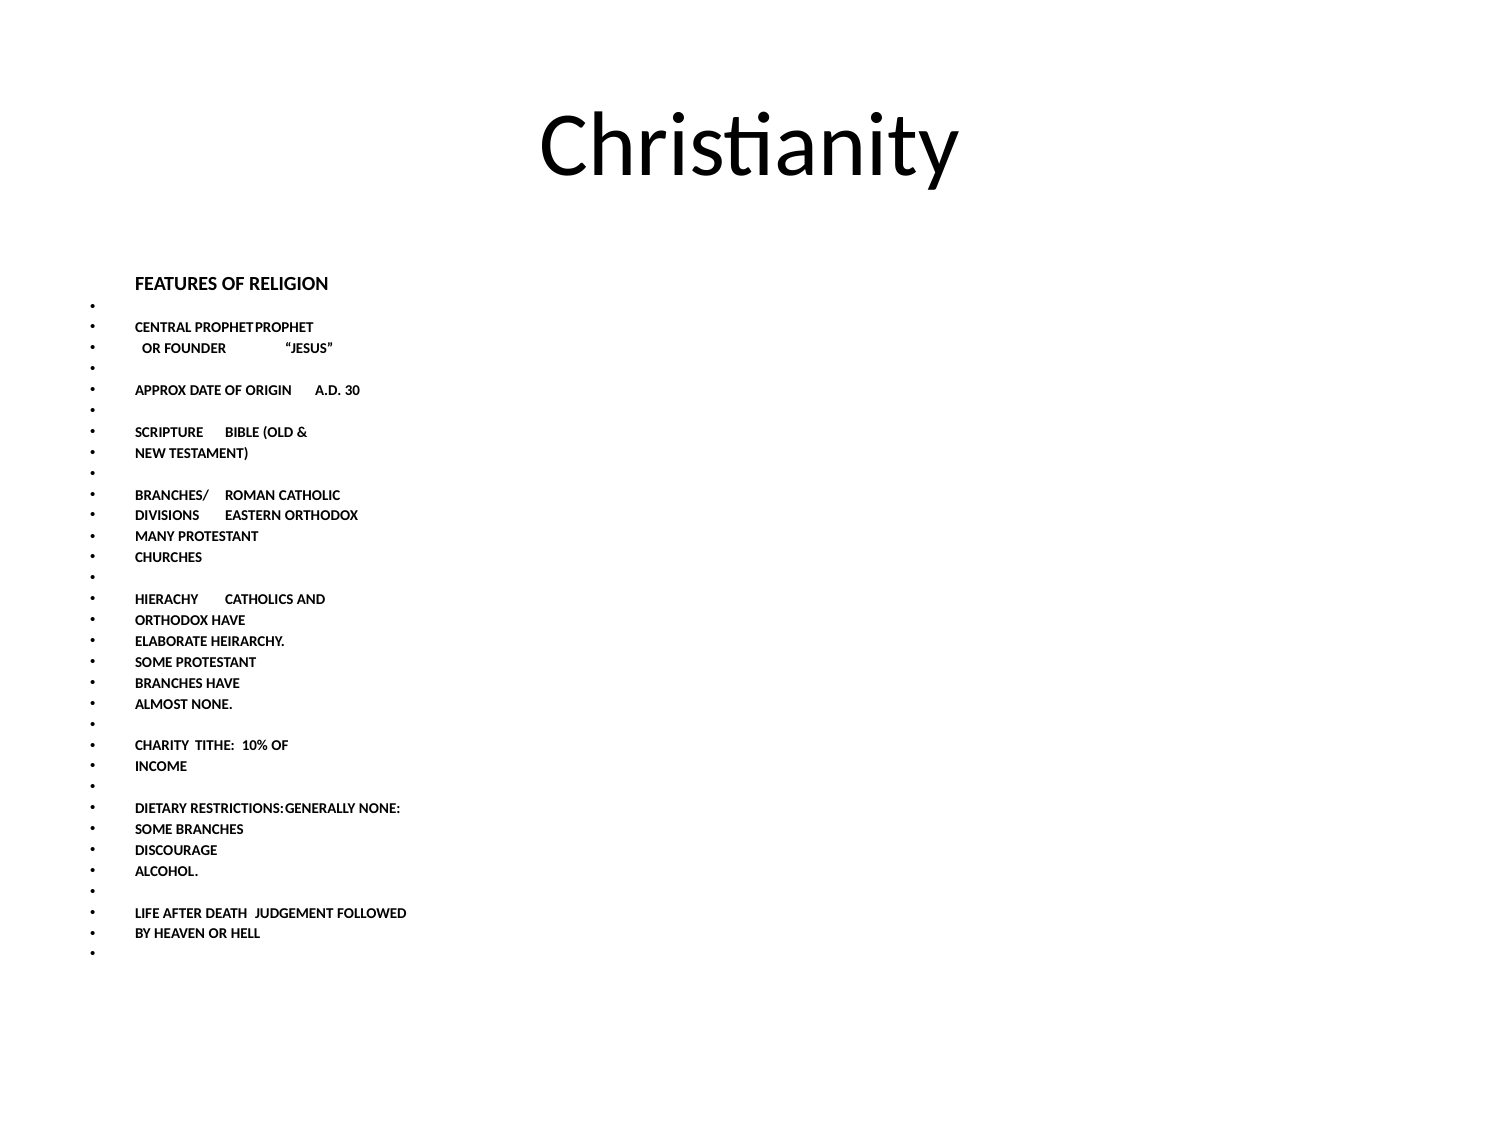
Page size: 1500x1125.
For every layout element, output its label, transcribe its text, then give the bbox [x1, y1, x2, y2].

title Christianity [75, 45, 1425, 233]
list FEATURES OF RELIGION CENTRAL PROPHET PROPHET OR FOUNDER “JESUS” APPROX DATE OF ORIGIN A.D. 30 SCRIPTURE BIBLE (OLD & NEW TESTAMENT) BRANCHES/ ROMAN CATHOLIC DIVISIONS EASTERN ORTHODOX MANY PROTESTANT CHURCHES HIERACHY CATHOLICS AND ORTHODOX HAVE ELABORATE HEIRARCHY. SOME PROTESTANT BRANCHES HAVE ALMOST NONE. CHARITY TITHE: 10% OF INCOME DIETARY RESTRICTIONS: GENERALLY NONE: SOME BRANCHES DISCOURAGE ALCOHOL. LIFE AFTER DEATH JUDGEMENT FOLLOWED BY HEAVEN OR HELL [75, 262, 1425, 1005]
